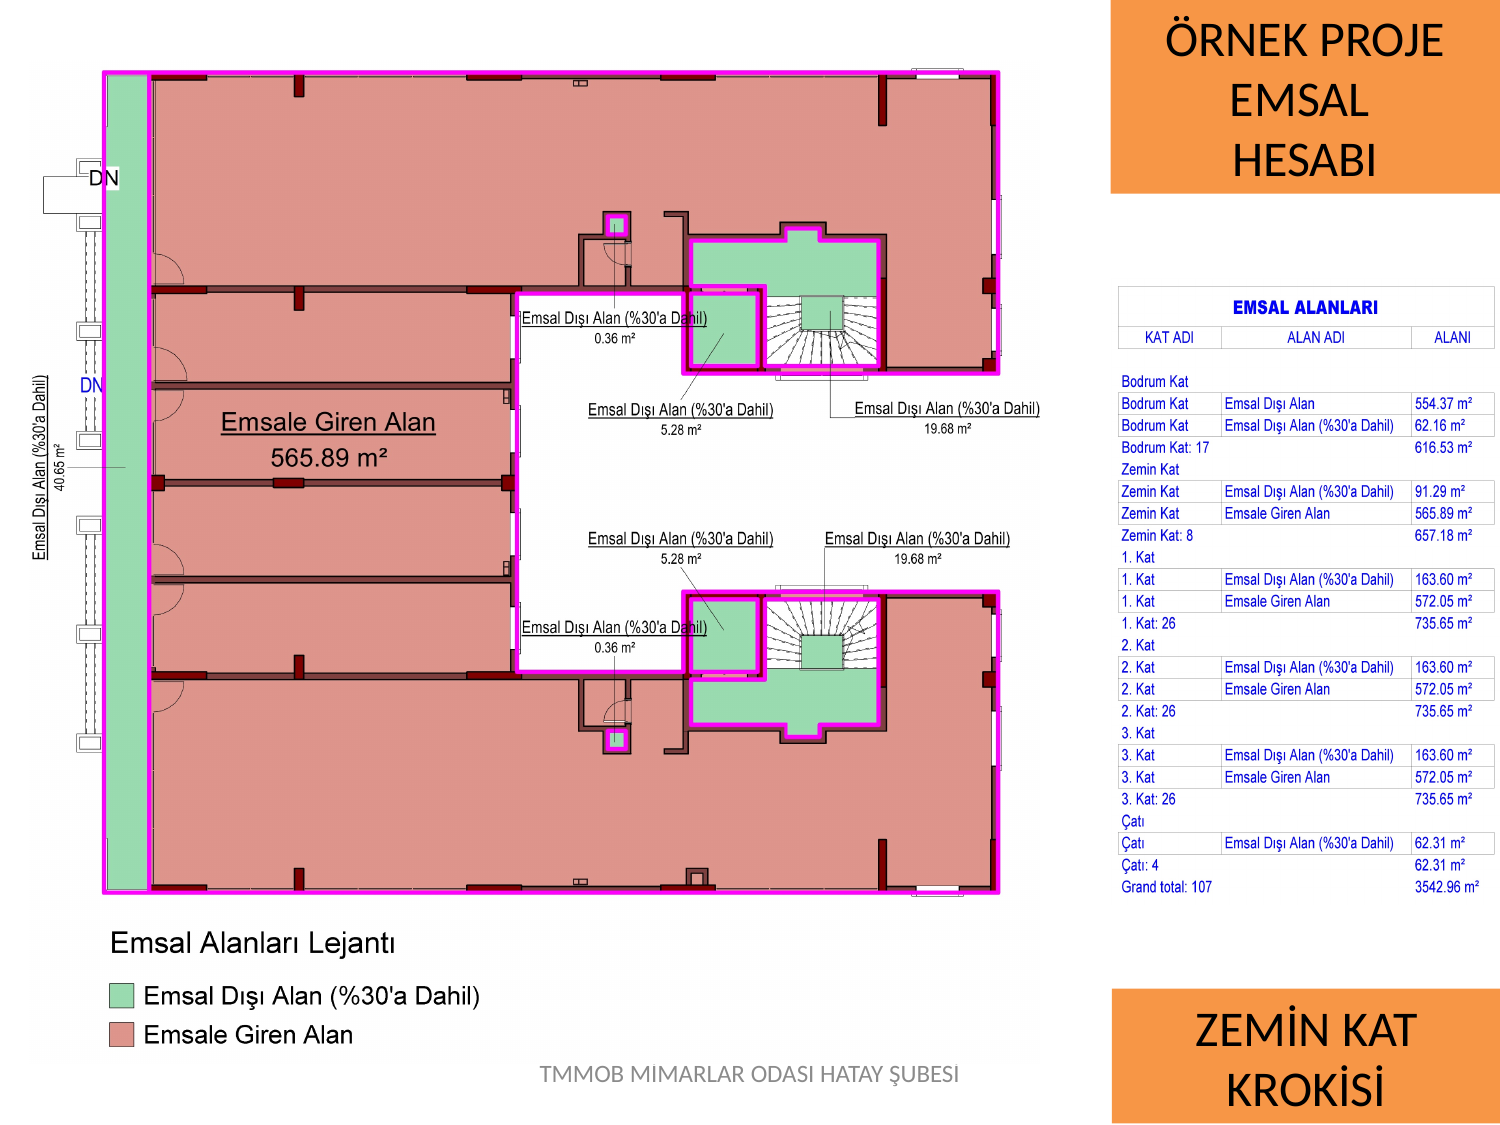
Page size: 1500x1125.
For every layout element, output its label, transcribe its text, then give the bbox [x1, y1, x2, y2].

picture [1111, 278, 1500, 906]
text_box ZEMİN KAT KROKİSİ [1111, 988, 1500, 1124]
text_box ÖRNEK PROJE EMSAL HESABI [1110, 0, 1500, 194]
picture [29, 60, 1040, 1065]
footer TMMOB MİMARLAR ODASI HATAY ŞUBESİ [512, 1072, 988, 1103]
